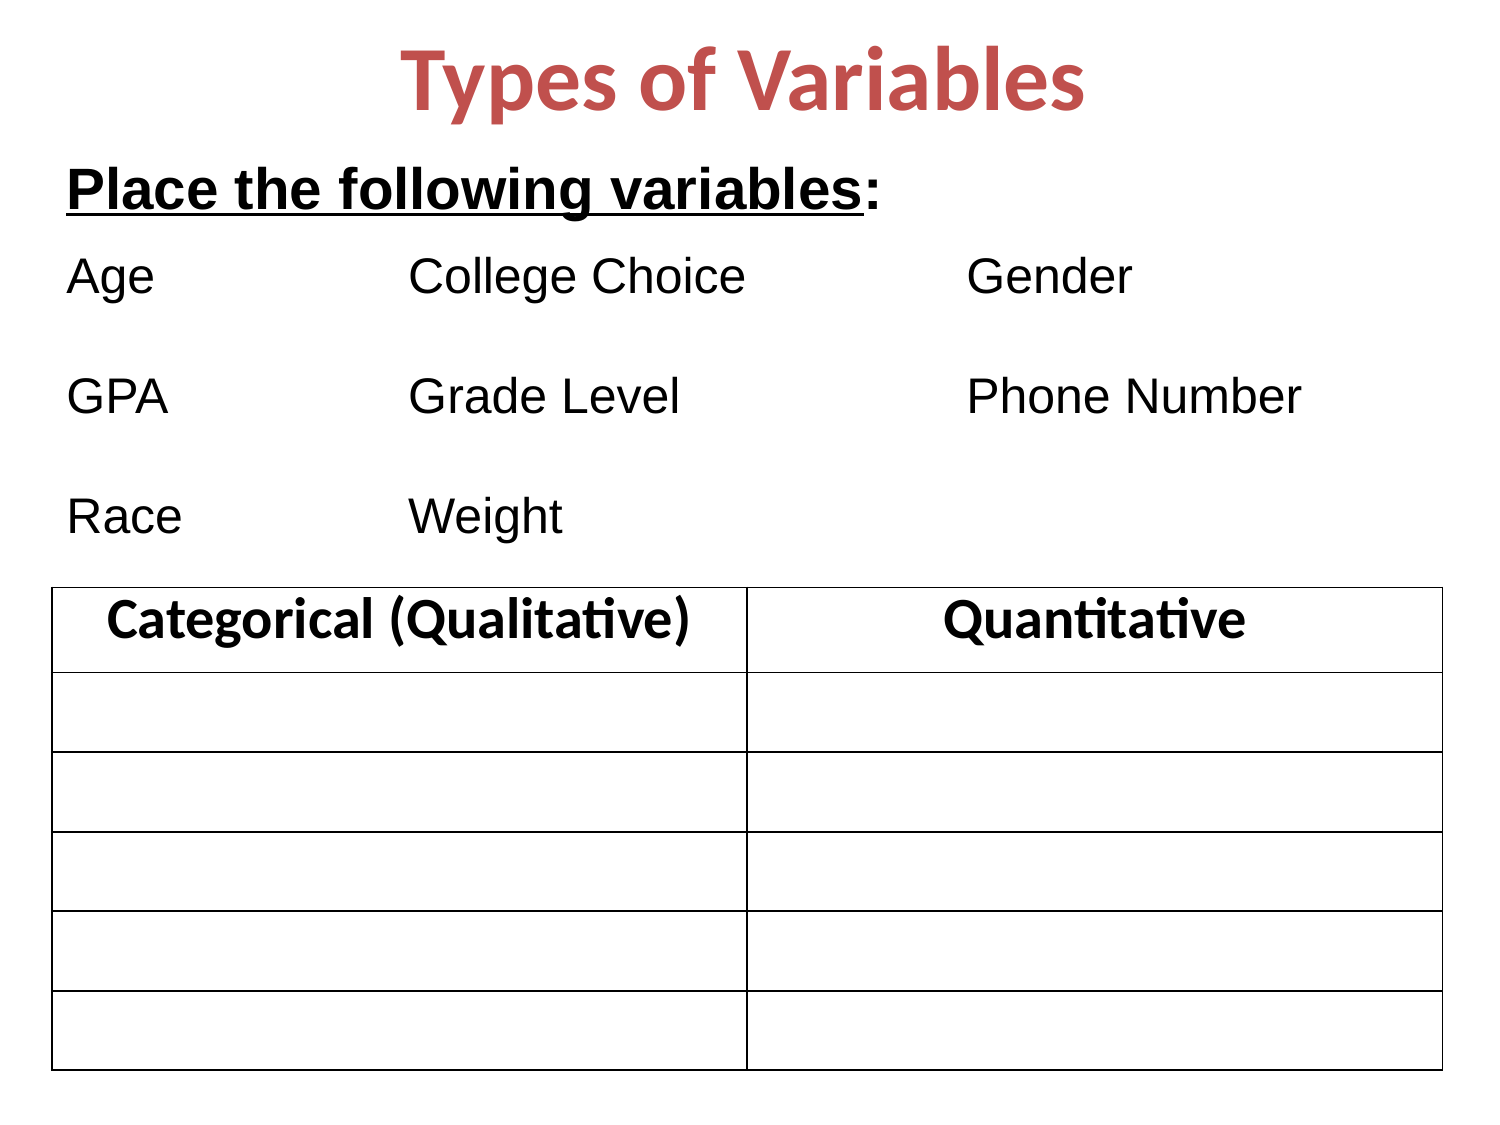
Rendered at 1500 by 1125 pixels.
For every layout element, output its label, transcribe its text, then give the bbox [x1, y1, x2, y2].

table_cell [748, 992, 1442, 1069]
table_cell [748, 833, 1442, 910]
table_cell [53, 833, 746, 910]
text_box [0, 0, 1500, 75]
table_header Categorical (Qualitative) [53, 588, 746, 672]
table_cell [748, 753, 1442, 831]
text_box Place the following variables: Age College Choice Gender GPA Grade Level Phone Number Race Weight [51, 143, 1440, 587]
table_cell [748, 912, 1442, 990]
title Types of Variables [24, 75, 1463, 143]
table_cell [53, 912, 746, 990]
table_cell [53, 753, 746, 831]
table_cell [53, 992, 746, 1069]
table_header Quantitative [748, 588, 1442, 672]
table_cell [748, 673, 1442, 751]
table_cell [53, 673, 746, 751]
